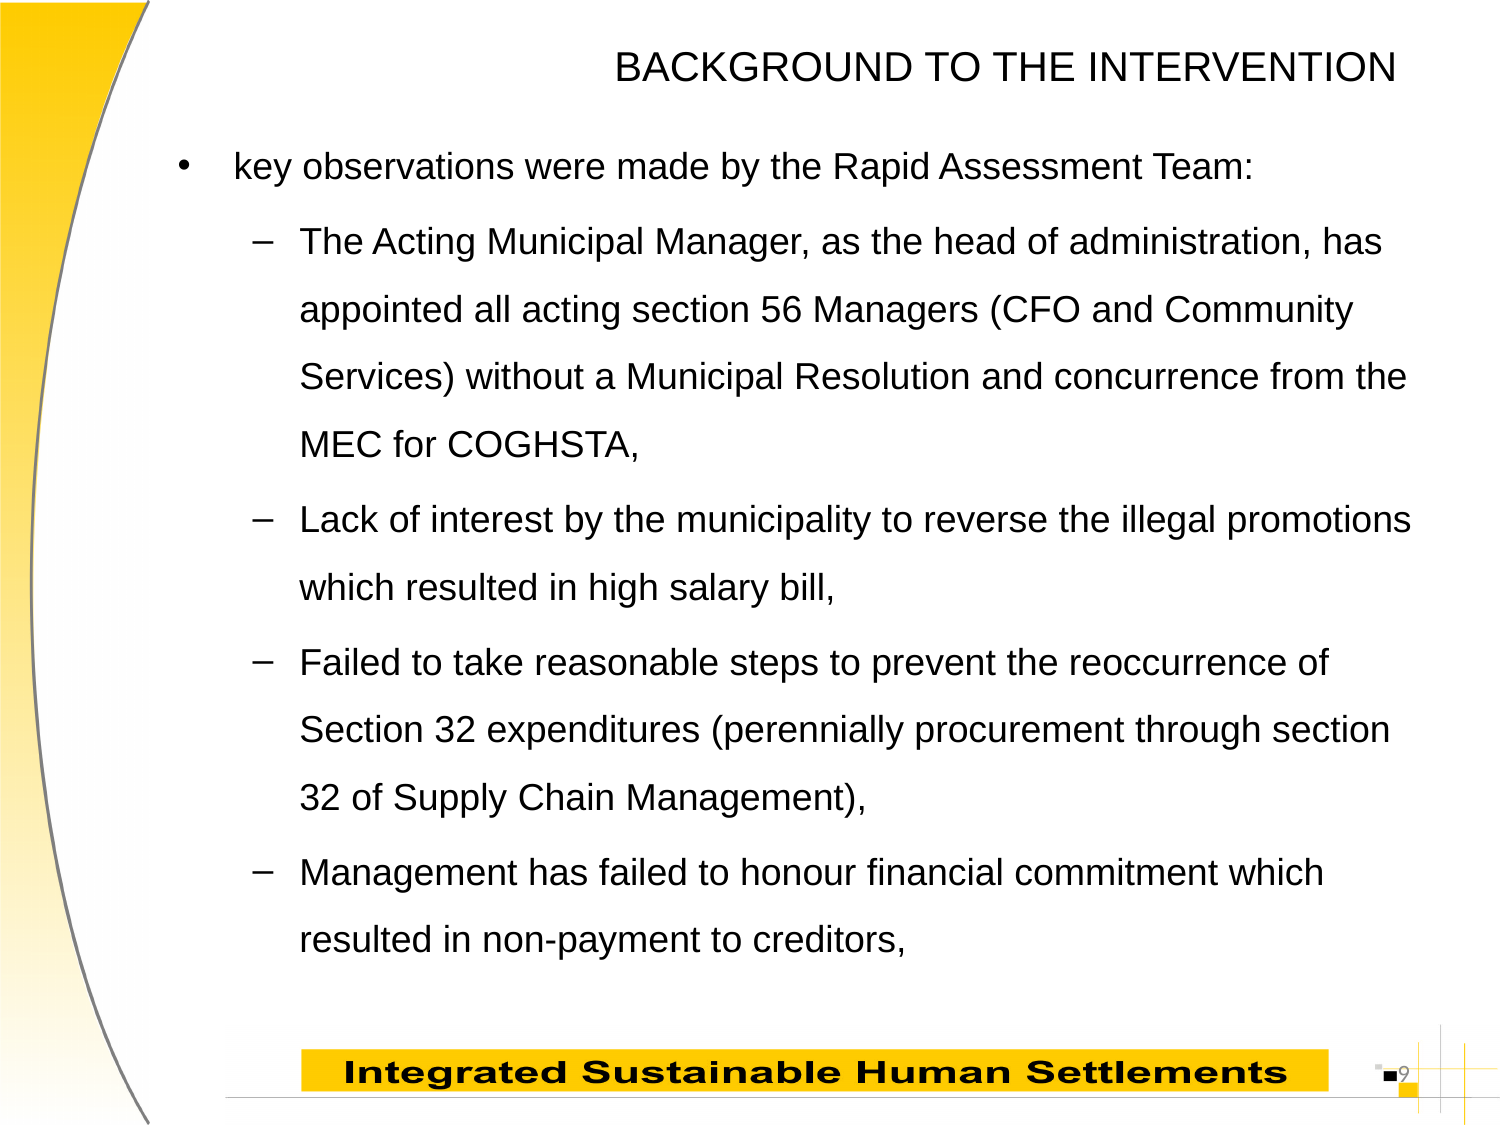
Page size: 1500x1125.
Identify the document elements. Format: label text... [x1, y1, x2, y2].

picture [225, 1024, 1500, 1125]
picture [0, 0, 150, 1125]
slide_number 9 [1074, 1042, 1425, 1103]
list key observations were made by the Rapid Assessment Team: The Acting Municipal Manager, as the head of administration, has appointed all acting section 56 Managers (CFO and Community Services) without a Municipal Resolution and concurrence from the MEC for COGHSTA, Lack of interest by the municipality to reverse the illegal promotions which resulted in high salary bill, Failed to take reasonable steps to prevent the reoccurrence of Section 32 expenditures (perennially procurement through section 32 of Supply Chain Management), Management has failed to honour financial commitment which resulted in non-payment to creditors, [162, 112, 1438, 1025]
title BACKGROUND TO THE INTERVENTION [425, 12, 1413, 112]
